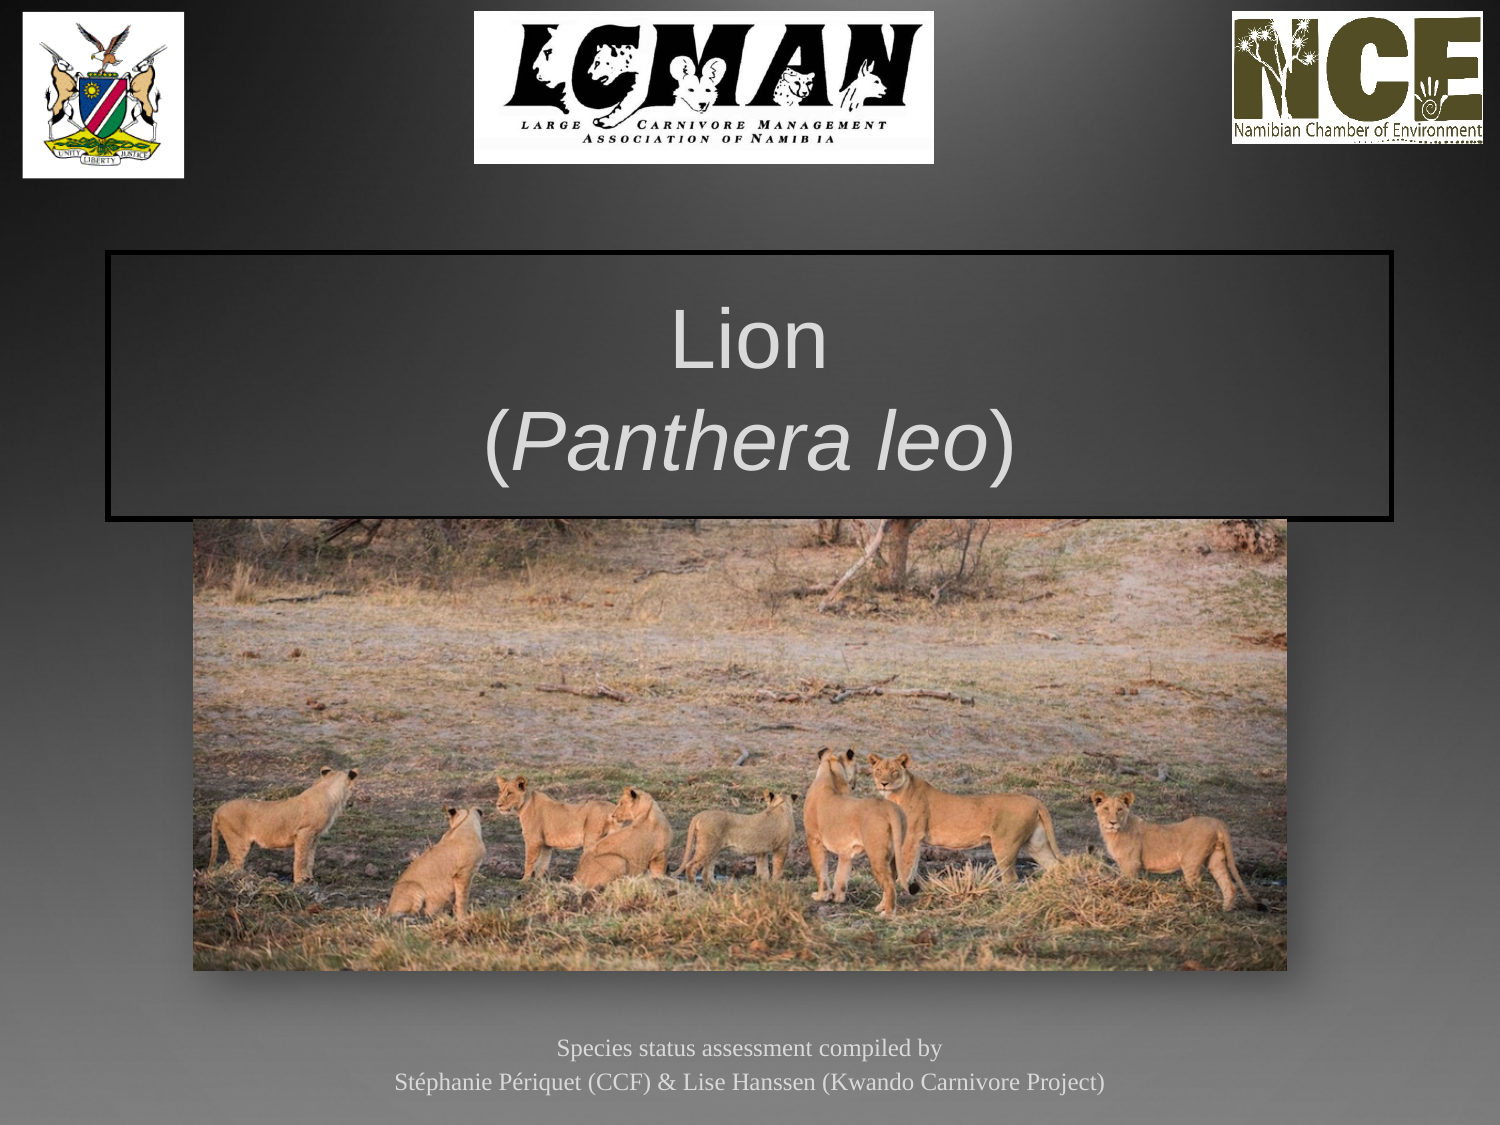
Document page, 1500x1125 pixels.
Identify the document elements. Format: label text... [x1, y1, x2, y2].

picture [191, 516, 1289, 973]
picture [471, 9, 936, 166]
subtitle Species status assessment compiled by Stéphanie Périquet (CCF) & Lise Hanssen (Kwando Carnivore Project) [107, 1023, 1393, 1104]
title Lion (Panthera leo) [105, 250, 1394, 522]
picture [1230, 9, 1486, 146]
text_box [20, 9, 196, 181]
